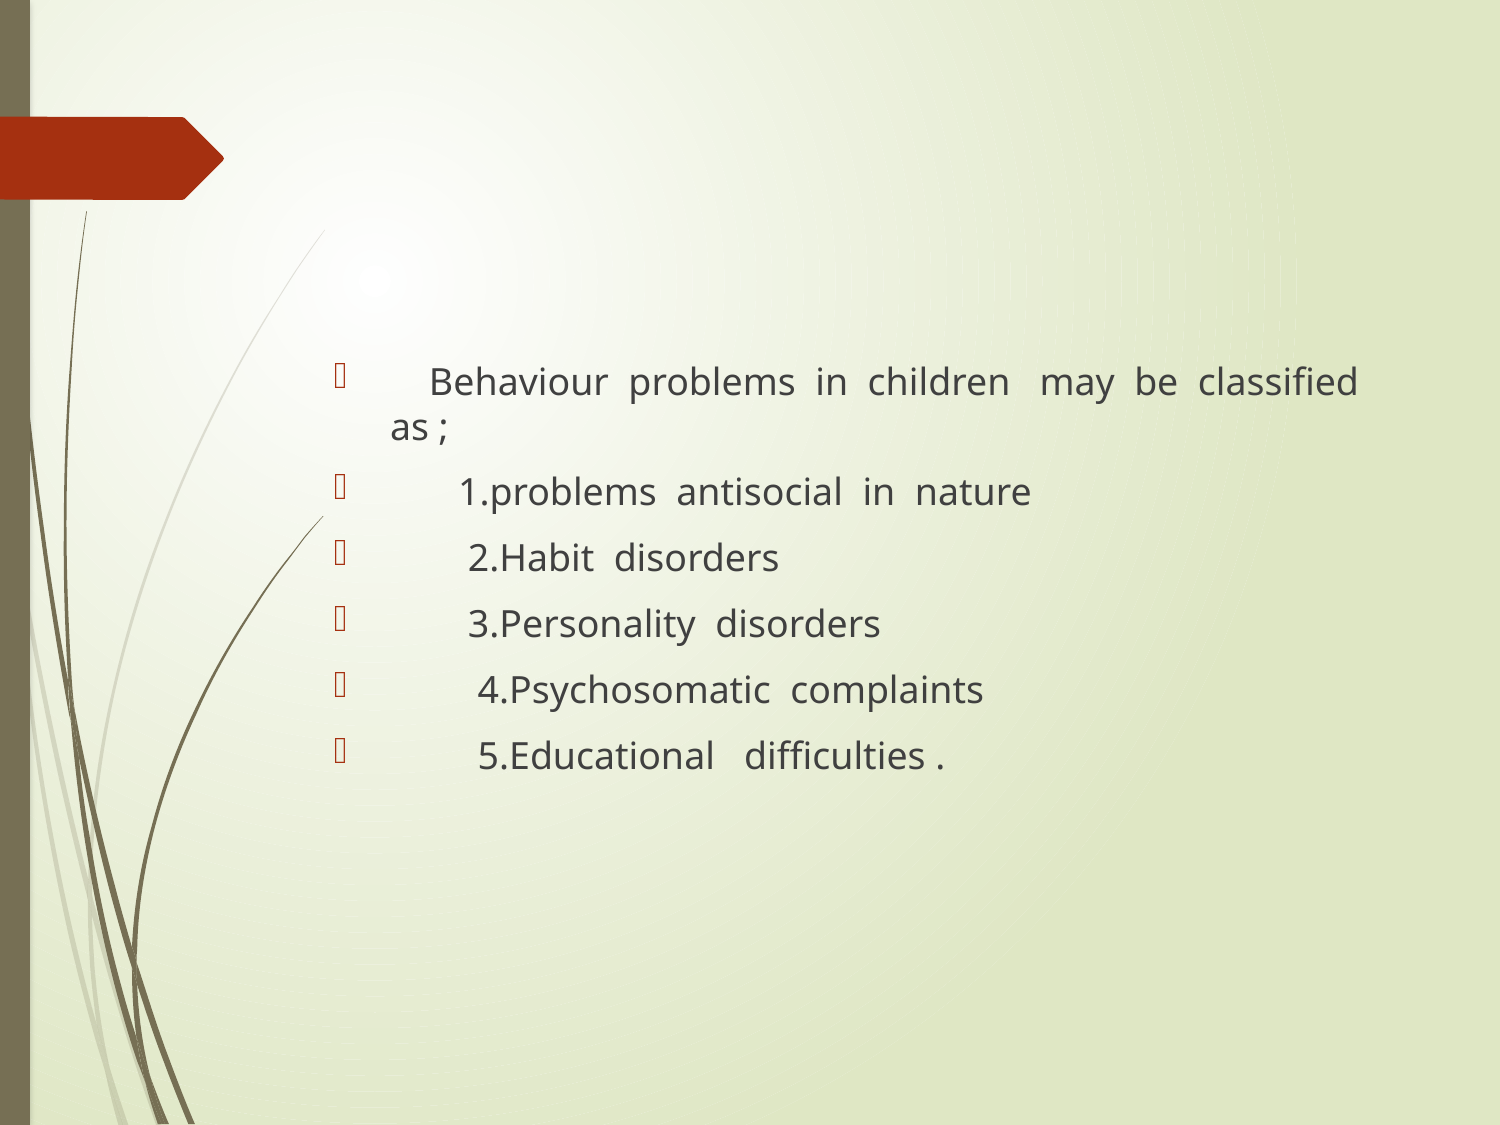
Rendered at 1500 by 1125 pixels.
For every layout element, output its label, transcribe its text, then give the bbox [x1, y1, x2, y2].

list Behaviour problems in children may be classified as ; 1.problems antisocial in nature 2.Habit disorders 3.Personality disorders 4.Psychosomatic complaints 5.Educational difficulties . [318, 350, 1400, 970]
